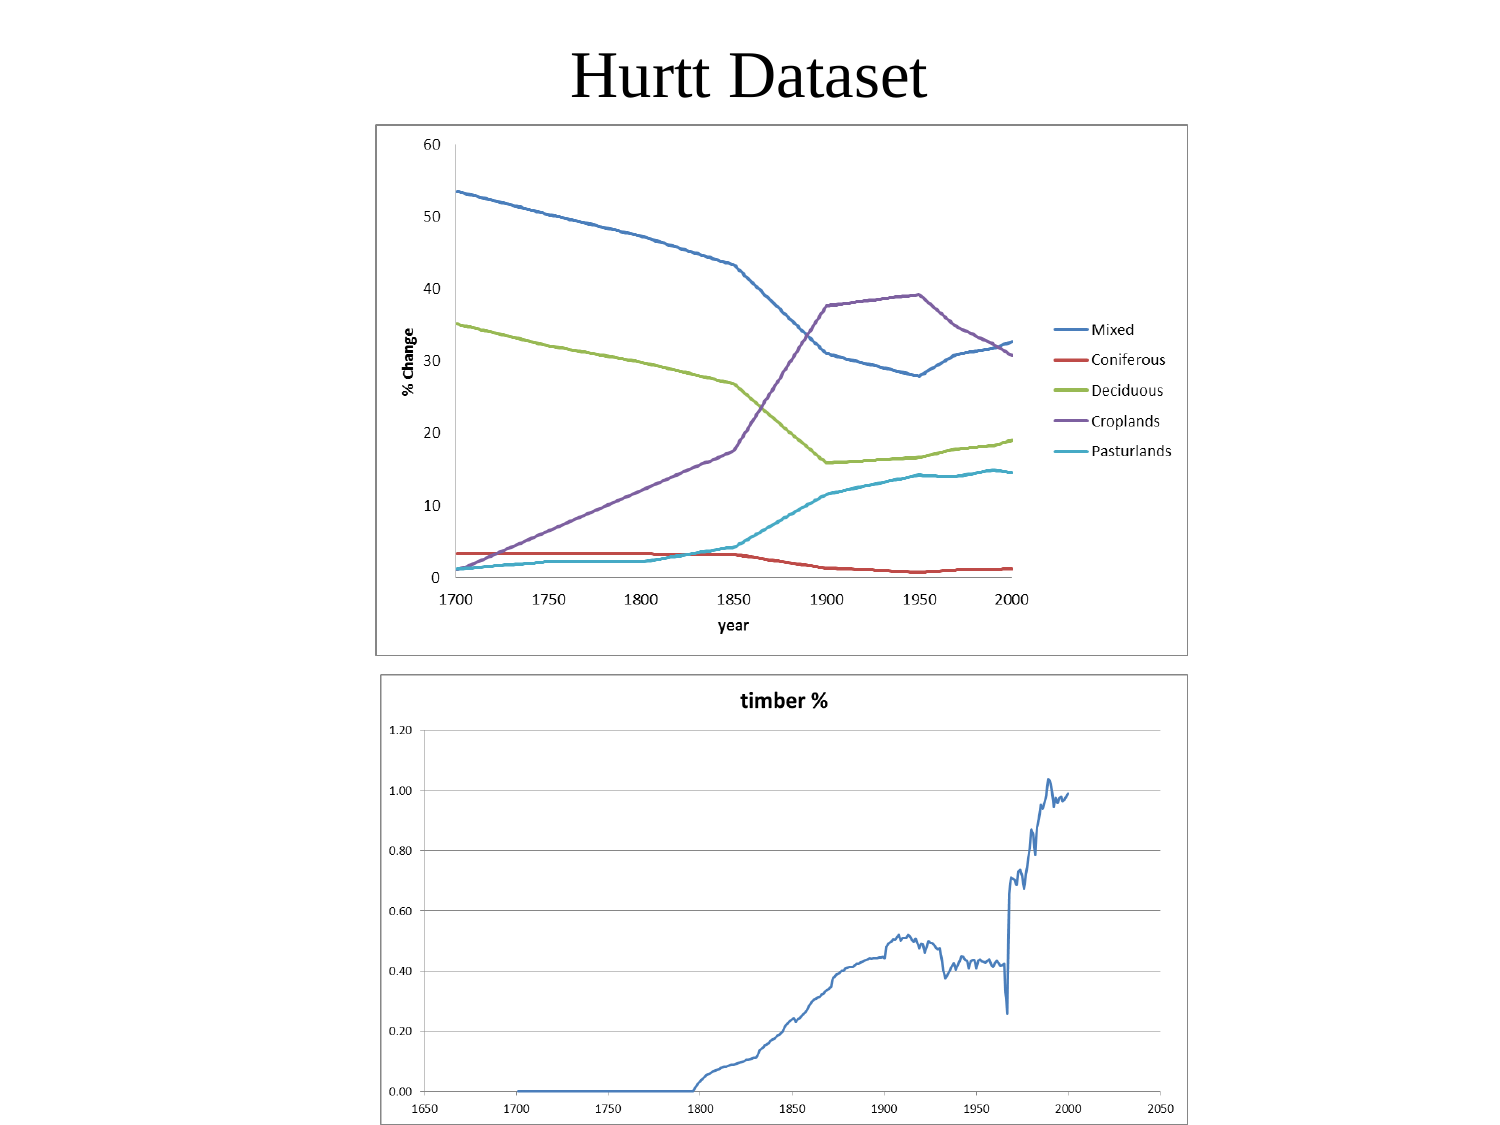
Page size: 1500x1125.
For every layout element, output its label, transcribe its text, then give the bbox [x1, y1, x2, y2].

picture [380, 674, 1188, 1125]
title Hurtt Dataset [75, 12, 1425, 130]
picture [374, 124, 1188, 656]
